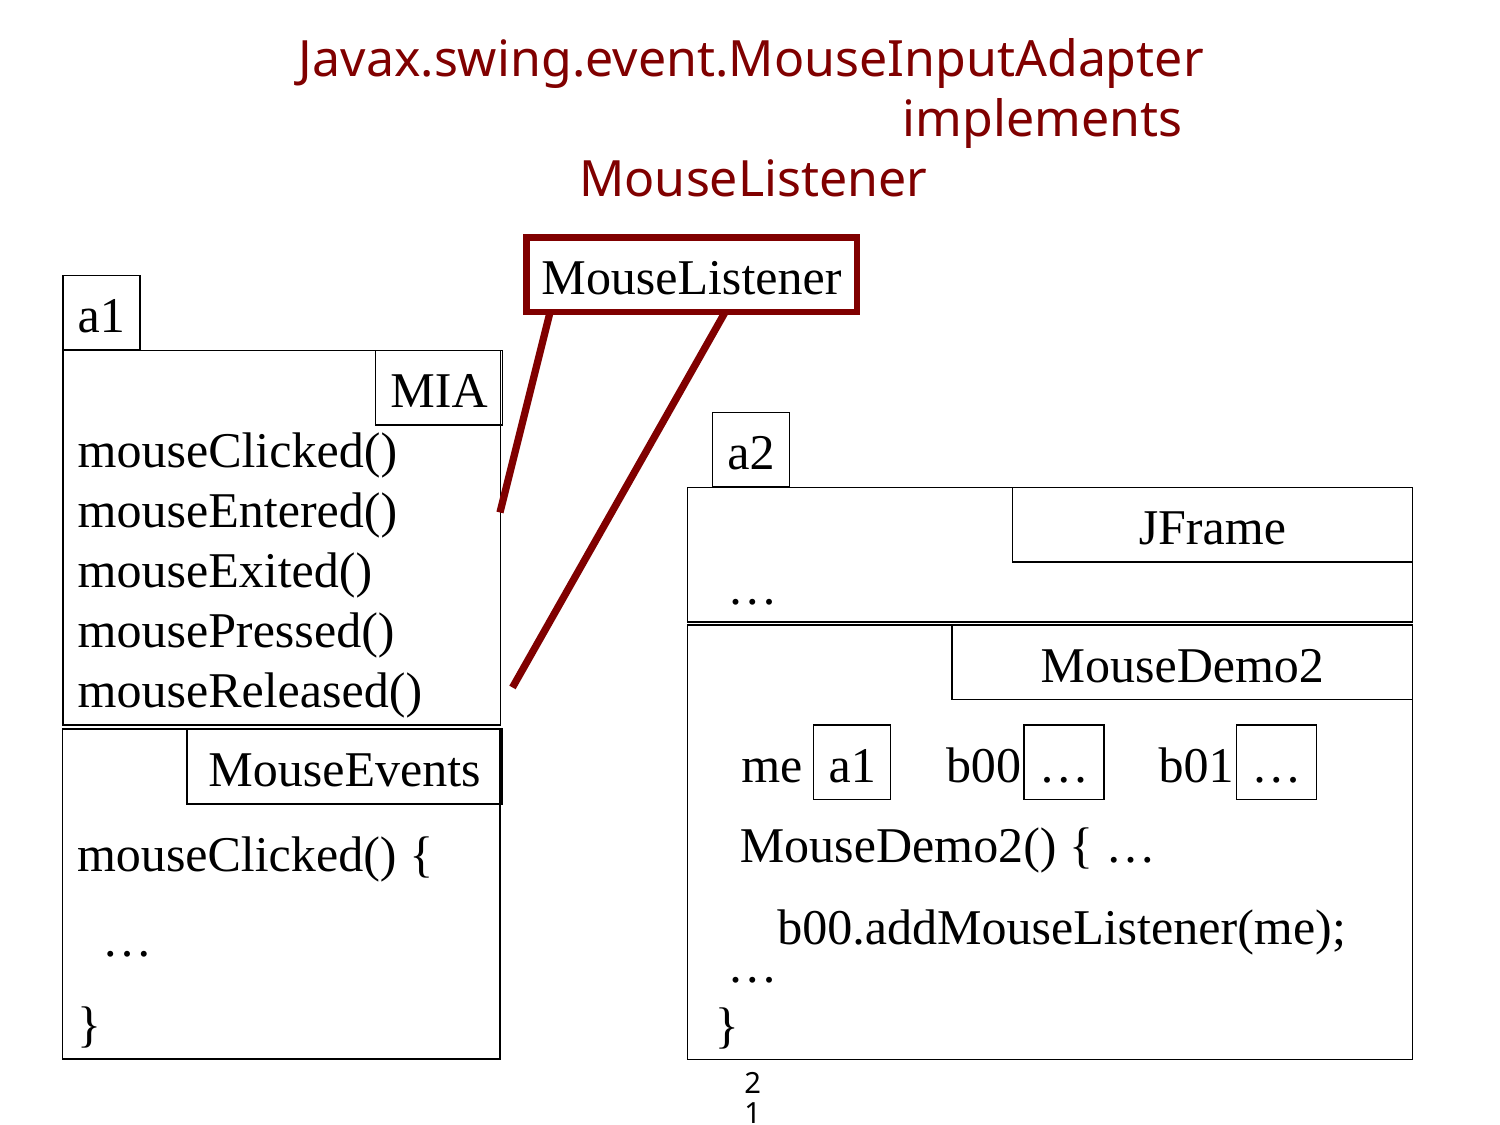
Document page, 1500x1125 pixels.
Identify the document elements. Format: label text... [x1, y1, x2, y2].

title Javax.swing.event.MouseInputAdapter implements MouseListener [150, 50, 1358, 183]
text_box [62, 237, 859, 1063]
slide_number 21 [728, 1074, 770, 1113]
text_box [862, 412, 1426, 1065]
